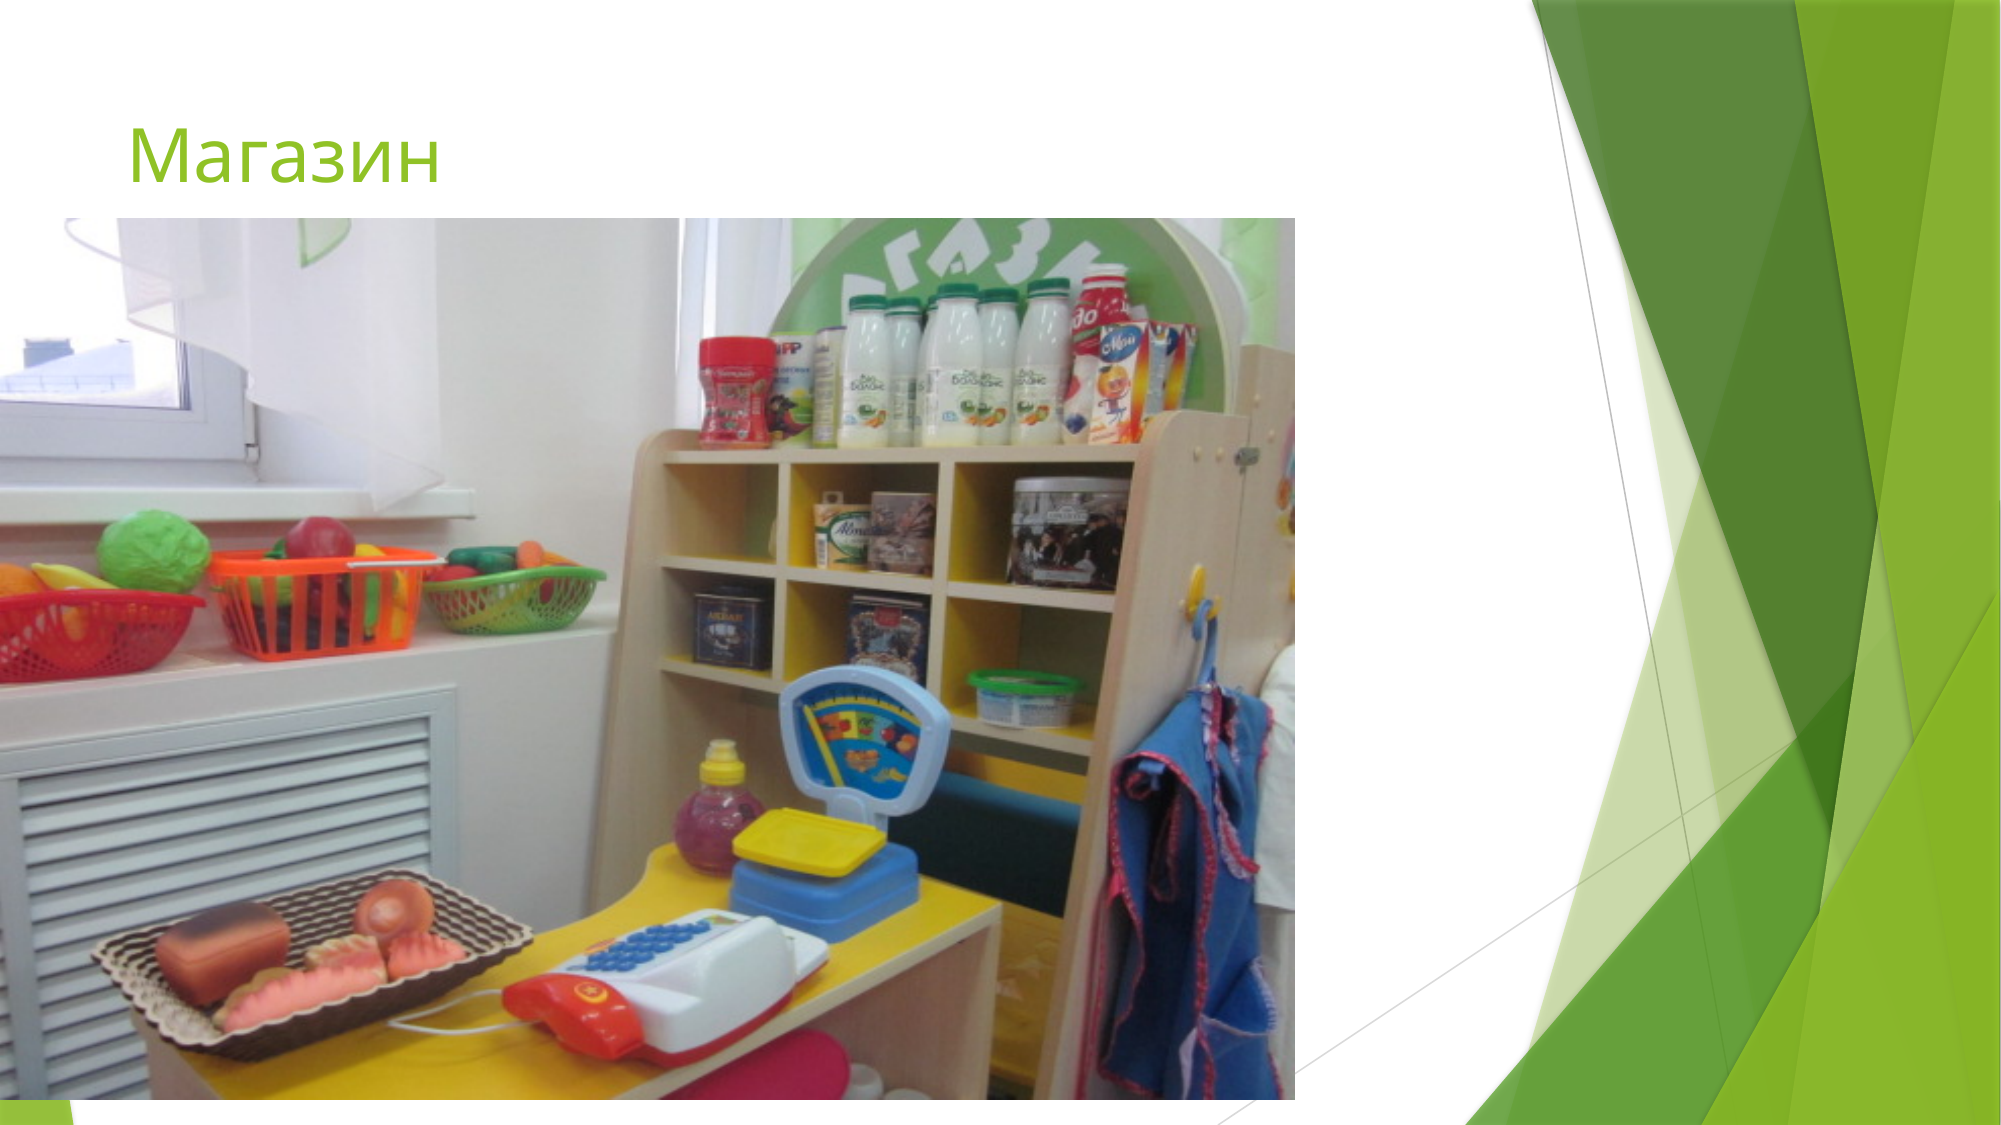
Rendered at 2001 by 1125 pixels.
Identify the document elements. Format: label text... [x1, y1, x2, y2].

title Магазин [111, 99, 1522, 317]
picture [0, 217, 1296, 1101]
